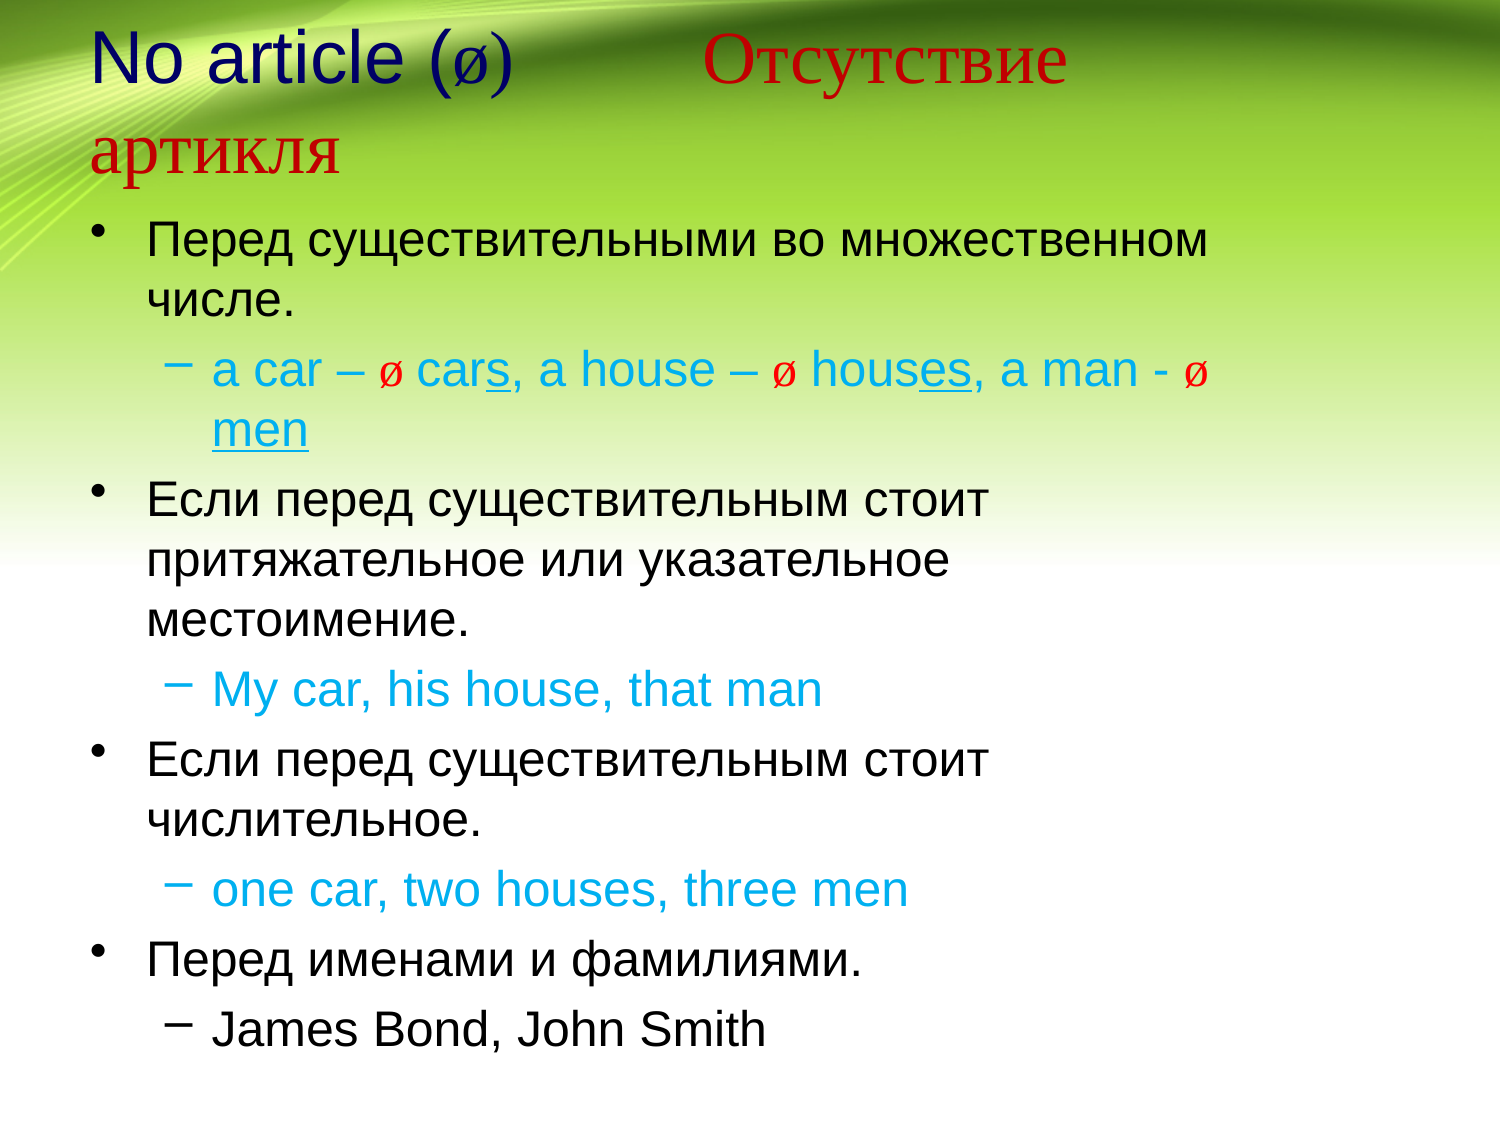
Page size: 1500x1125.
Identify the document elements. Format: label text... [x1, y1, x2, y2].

title No article (ø) Отсутствие артикля [74, 44, 1301, 153]
picture [0, 0, 1500, 1125]
list Перед существительными во множественном числе. a car – ø cars, a house – ø houses, a man - ø men Если перед существительным стоит притяжательное или указательное местоимение. My car, his house, that man Если перед существительным стоит числительное. one car, two houses, three men Перед именами и фамилиями. James Bond, John Smith [74, 198, 1301, 1063]
